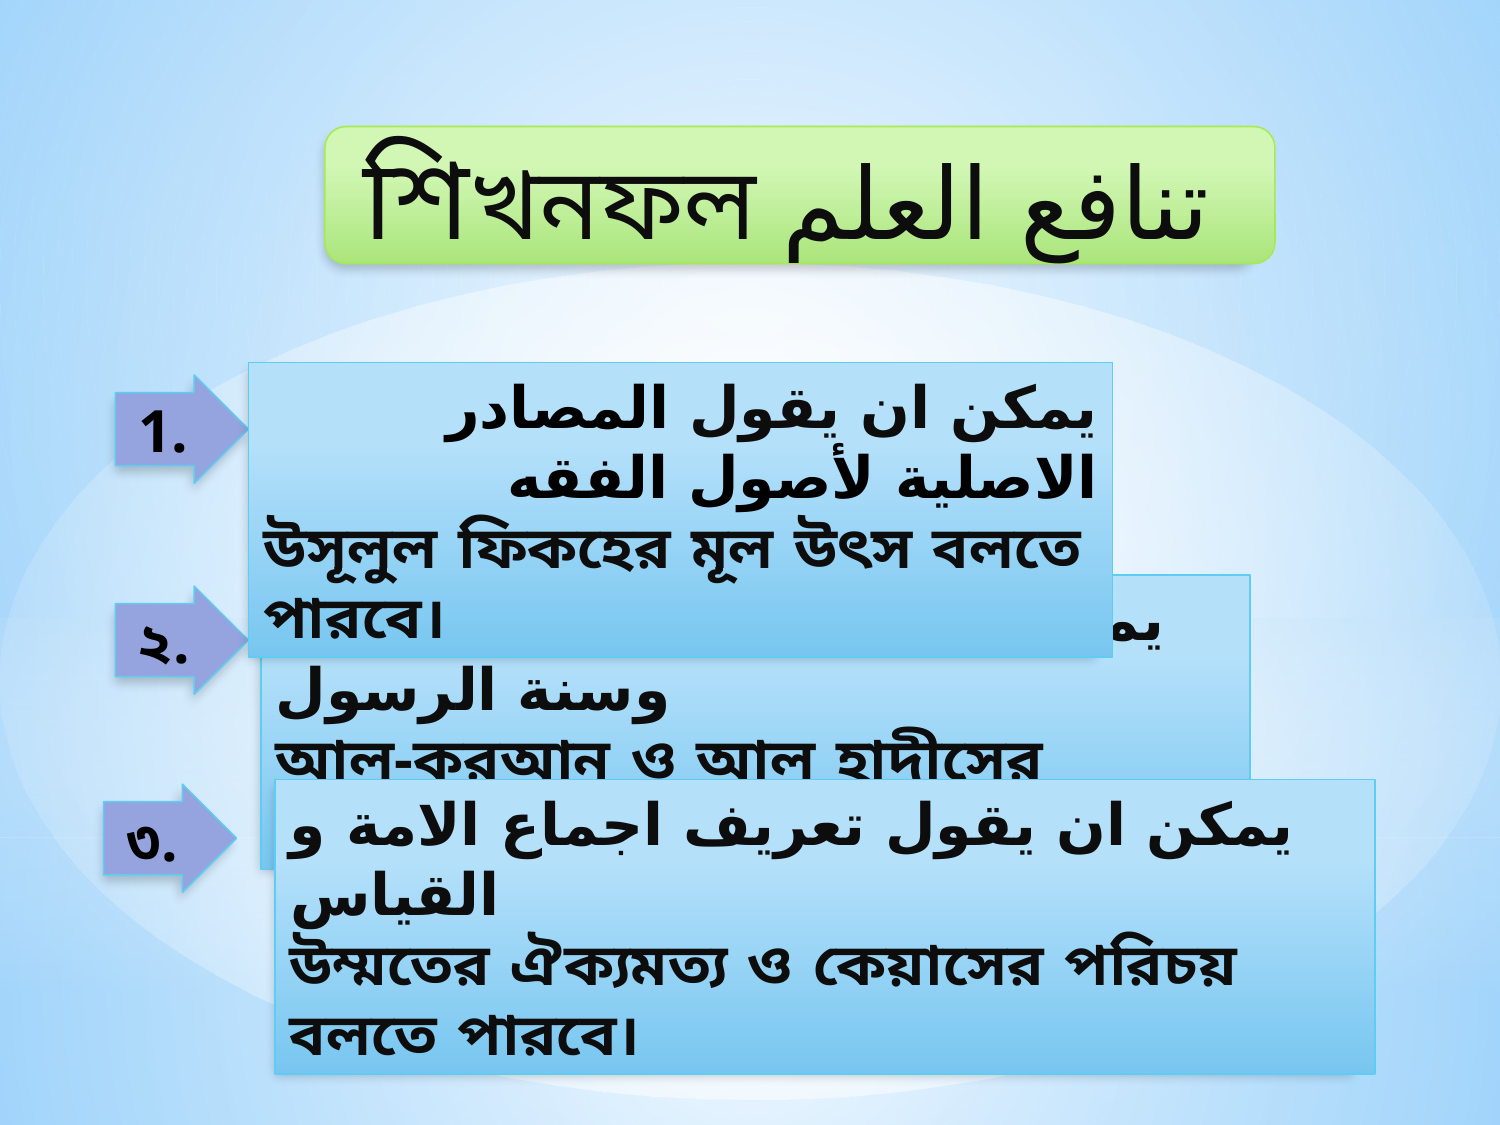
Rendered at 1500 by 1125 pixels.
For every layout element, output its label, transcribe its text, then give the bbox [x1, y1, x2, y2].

text_box ৩. [102, 783, 237, 894]
text_box শিখনফল تنافع العلم [324, 125, 1276, 265]
text_box يمكن ان يقول تعريف اجماع الامة و القياس উম্মতের ঐক্যমত্য ও কেয়াসের পরিচয় বলতে পারবে। [274, 779, 1376, 1075]
text_box يمكن ان يقول المصادر الاصلية لأصول الفقه উসূলুল ফিকহের মূল উৎস বলতে পারবে। [248, 362, 1113, 658]
text_box يمكن ان يقول تعريف كتاب الله وسنة الرسول আল-কুরআন ও আল হাদীসের পরিচয় বলতে পারবে। [260, 574, 1251, 870]
text_box ২. [114, 585, 242, 696]
text_box 1. [114, 374, 242, 484]
